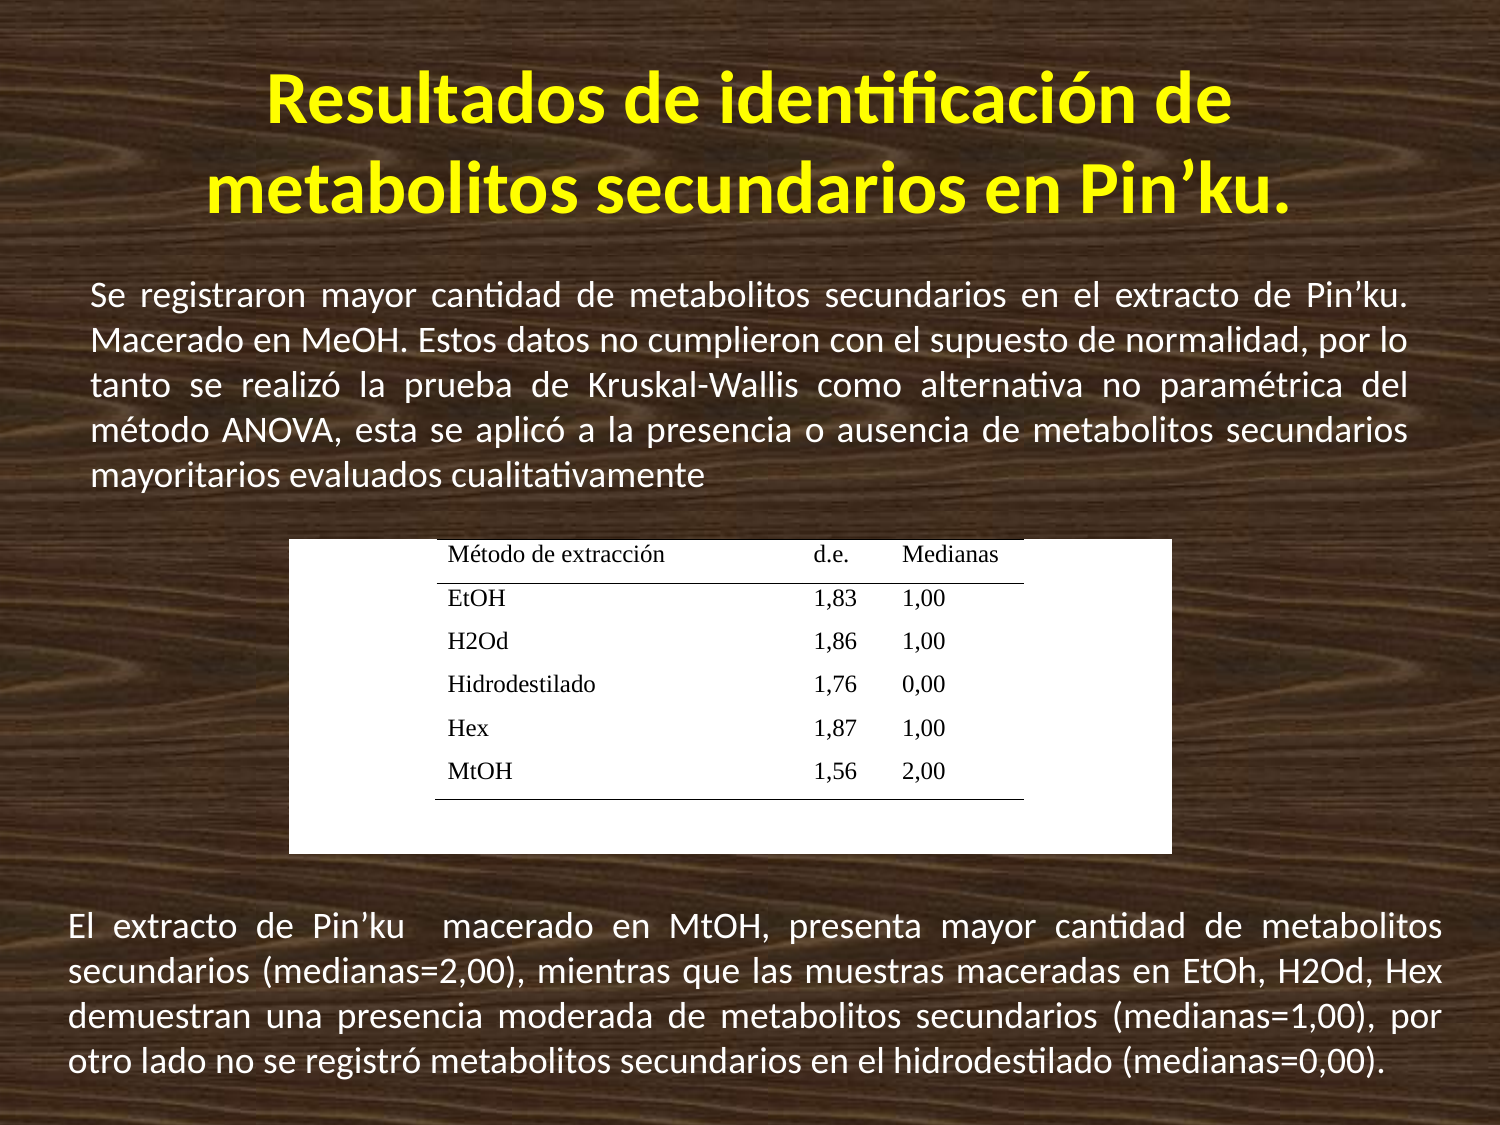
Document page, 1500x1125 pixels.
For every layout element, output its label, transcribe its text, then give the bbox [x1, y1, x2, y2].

text_box El extracto de Pin’ku macerado en MtOH, presenta mayor cantidad de metabolitos secundarios (medianas=2,00), mientras que las muestras maceradas en EtOh, H2Od, Hex demuestran una presencia moderada de metabolitos secundarios (medianas=1,00), por otro lado no se registró metabolitos secundarios en el hidrodestilado (medianas=0,00). [53, 893, 1459, 1088]
title Resultados de identificación de metabolitos secundarios en Pin’ku. [75, 45, 1425, 233]
picture [0, 0, 1500, 1125]
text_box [289, 538, 1173, 855]
list Se registraron mayor cantidad de metabolitos secundarios en el extracto de Pin’ku. Macerado en MeOH. Estos datos no cumplieron con el supuesto de normalidad, por lo tanto se realizó la prueba de Kruskal-Wallis como alternativa no paramétrica del método ANOVA, esta se aplicó a la presencia o ausencia de metabolitos secundarios mayoritarios evaluados cualitativamente [75, 262, 1425, 893]
